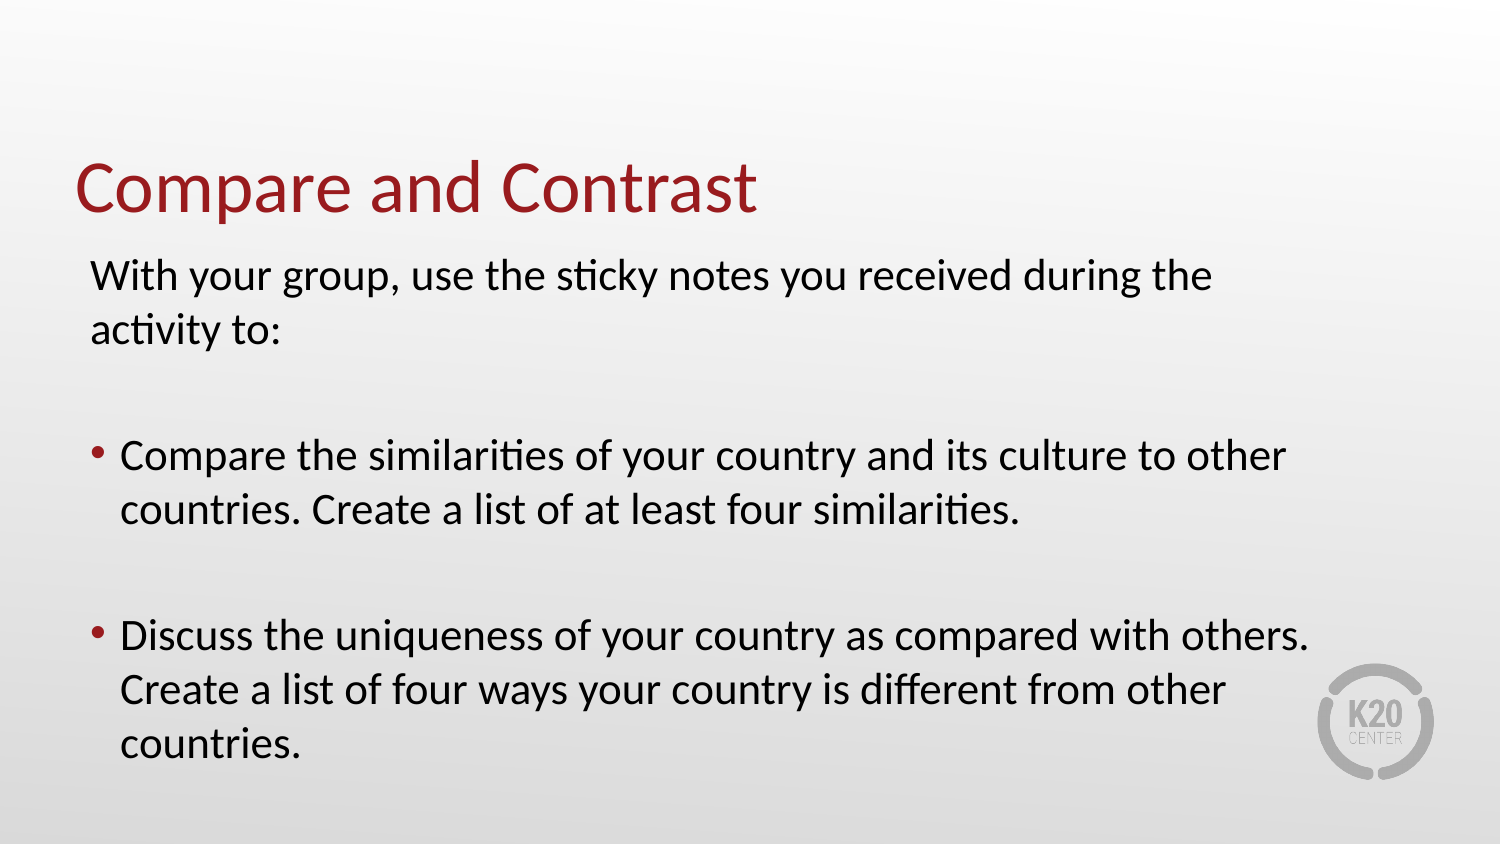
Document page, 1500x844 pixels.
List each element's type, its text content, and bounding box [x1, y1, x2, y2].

list With your group, use the sticky notes you received during the activity to: Compare the similarities of your country and its culture to other countries. Create a list of at least four similarities. Discuss the uniqueness of your country as compared with others. Create a list of four ways your country is different from other countries. [75, 238, 1334, 779]
title Compare and Contrast [75, 86, 1425, 228]
